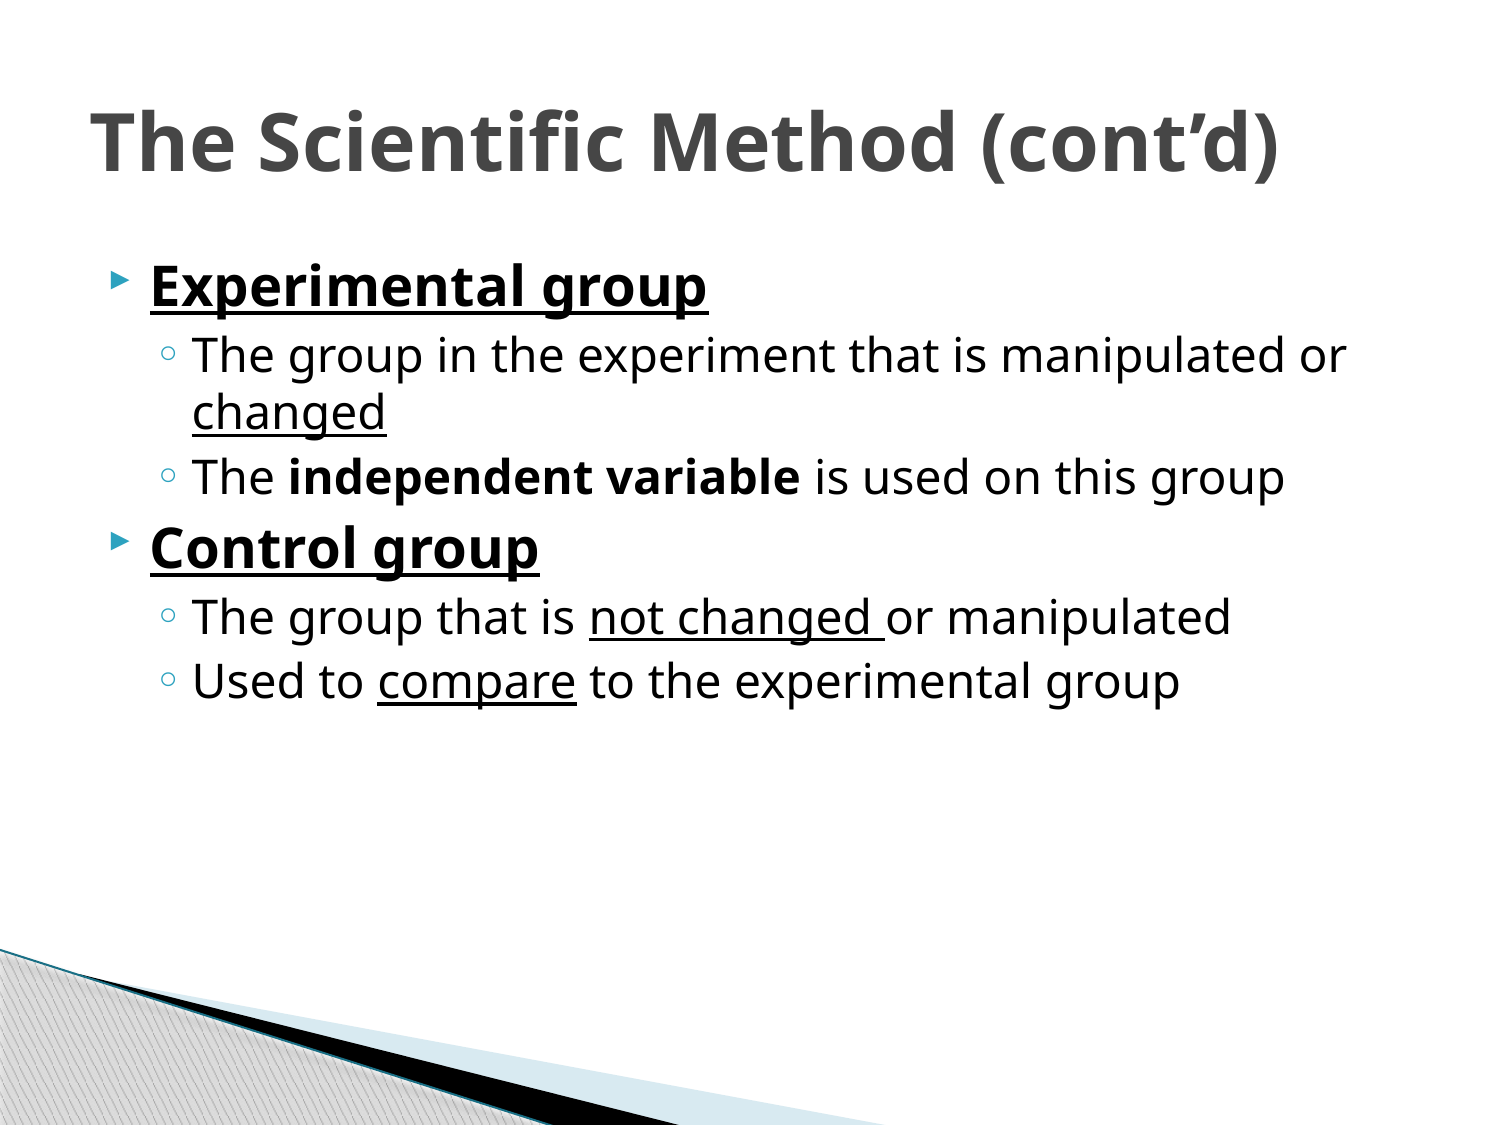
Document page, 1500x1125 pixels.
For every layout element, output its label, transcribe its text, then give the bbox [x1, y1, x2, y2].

title The Scientific Method (cont’d) [75, 45, 1425, 233]
list Experimental group The group in the experiment that is manipulated or changed The independent variable is used on this group Control group The group that is not changed or manipulated Used to compare to the experimental group [75, 243, 1425, 986]
